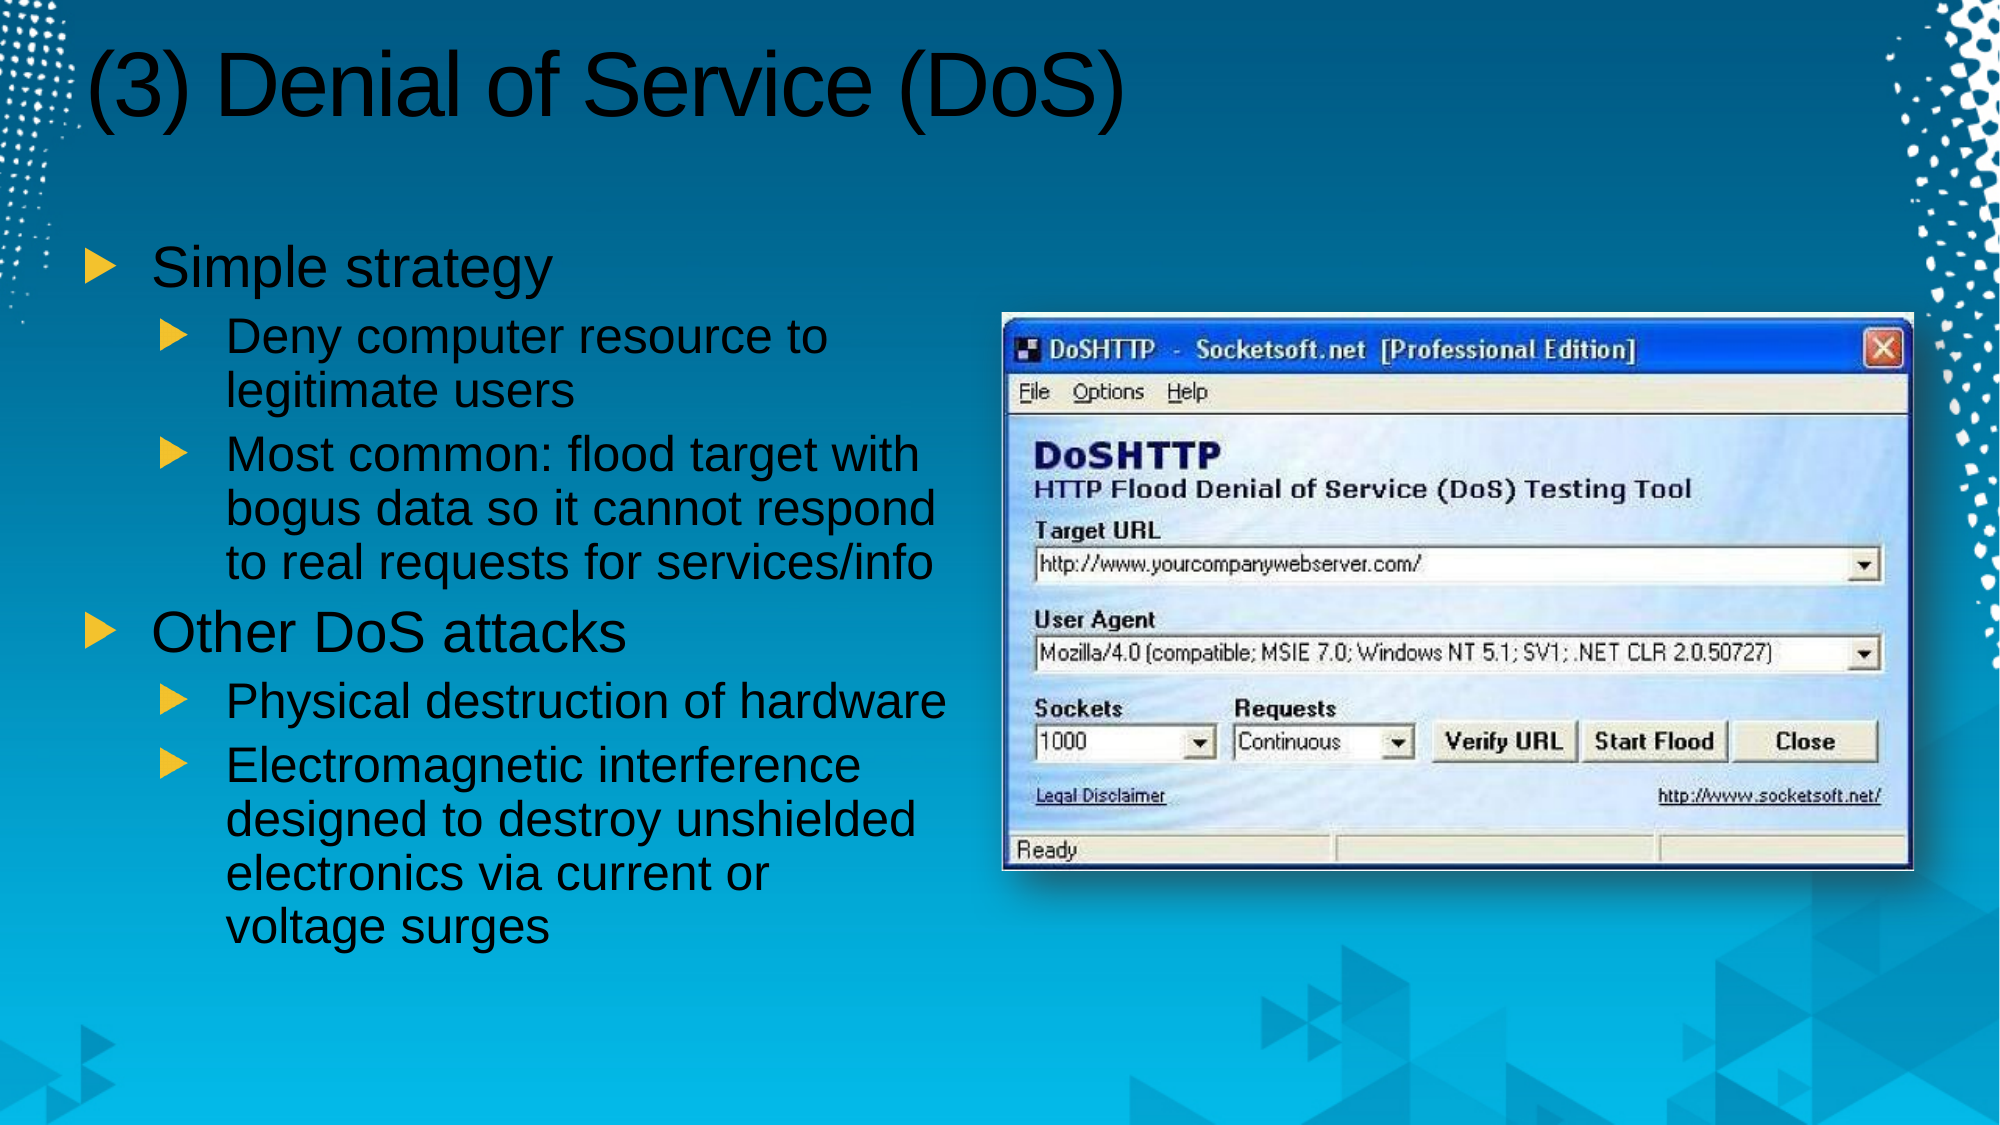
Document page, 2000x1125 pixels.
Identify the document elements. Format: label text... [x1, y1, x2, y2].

picture [1950, 398, 1960, 414]
picture [1945, 31, 1957, 47]
picture [44, 31, 52, 39]
picture [1983, 291, 1995, 299]
picture [1960, 148, 1973, 158]
picture [48, 2, 56, 9]
picture [1971, 412, 1979, 424]
picture [1930, 155, 1938, 167]
picture [1980, 445, 1988, 454]
picture [27, 57, 34, 66]
picture [1936, 240, 1946, 245]
picture [86, 249, 114, 282]
picture [1981, 575, 1996, 590]
picture [161, 438, 186, 467]
picture [1932, 107, 1940, 114]
picture [31, 15, 39, 23]
picture [11, 70, 17, 78]
picture [1941, 320, 1953, 332]
picture [1982, 393, 1990, 403]
picture [1928, 209, 1935, 216]
picture [1931, 287, 1944, 302]
picture [1945, 271, 1954, 277]
picture [1952, 118, 1963, 128]
picture [1958, 201, 1968, 206]
picture [161, 320, 186, 349]
title (3) Denial of Service (DoS) [85, 37, 1914, 138]
picture [1966, 281, 1974, 291]
picture [1956, 429, 1970, 446]
picture [1975, 542, 1987, 558]
picture [1927, 257, 1935, 271]
picture [1908, 145, 1918, 157]
picture [2, 25, 8, 33]
picture [1994, 373, 2000, 383]
picture [1984, 342, 1993, 352]
picture [24, 73, 32, 78]
picture [1991, 604, 2000, 621]
picture [1992, 656, 2000, 669]
picture [17, 27, 23, 34]
picture [1941, 85, 1954, 96]
picture [1002, 313, 1953, 895]
picture [161, 685, 185, 713]
picture [1919, 226, 1928, 238]
picture [1963, 334, 1973, 339]
picture [1941, 135, 1949, 147]
picture [1967, 514, 1977, 527]
picture [86, 613, 114, 647]
picture [19, 0, 29, 6]
picture [33, 117, 40, 124]
picture [56, 48, 63, 55]
picture [1950, 168, 1959, 178]
picture [1960, 484, 1968, 491]
picture [1975, 311, 1983, 319]
picture [1975, 493, 1987, 507]
picture [11, 55, 18, 63]
picture [58, 33, 65, 41]
picture [1984, 525, 1996, 536]
picture [13, 41, 21, 48]
picture [1956, 251, 1966, 256]
picture [1955, 301, 1965, 308]
picture [38, 74, 45, 80]
picture [28, 43, 35, 53]
picture [17, 129, 23, 136]
picture [1994, 323, 2000, 330]
picture [1973, 362, 1981, 372]
picture [34, 102, 42, 111]
picture [1970, 176, 1982, 188]
picture [35, 88, 42, 95]
picture [44, 45, 49, 53]
picture [1916, 177, 1928, 186]
picture [1947, 221, 1957, 225]
picture [1975, 260, 1987, 271]
picture [30, 28, 38, 37]
picture [1991, 426, 2000, 433]
picture [1988, 476, 1997, 485]
picture [1965, 464, 1979, 475]
picture [1963, 382, 1970, 392]
list Simple strategy Deny computer resource to legitimate users Most common: flood target with bogus data so it cannot respond to real requests for services/info Other DoS attacks Physical destruction of hardware Electromagnetic interference designed to destroy unshielded electronics via current or voltage surges [85, 237, 960, 973]
picture [1994, 268, 2000, 283]
picture [1992, 556, 2000, 571]
picture [1950, 351, 1962, 361]
picture [161, 749, 185, 777]
picture [1985, 628, 1994, 637]
picture [1950, 0, 2000, 253]
picture [33, 0, 42, 8]
picture [1967, 231, 1976, 239]
picture [46, 17, 54, 24]
picture [1939, 190, 1948, 195]
picture [1936, 3, 1948, 14]
